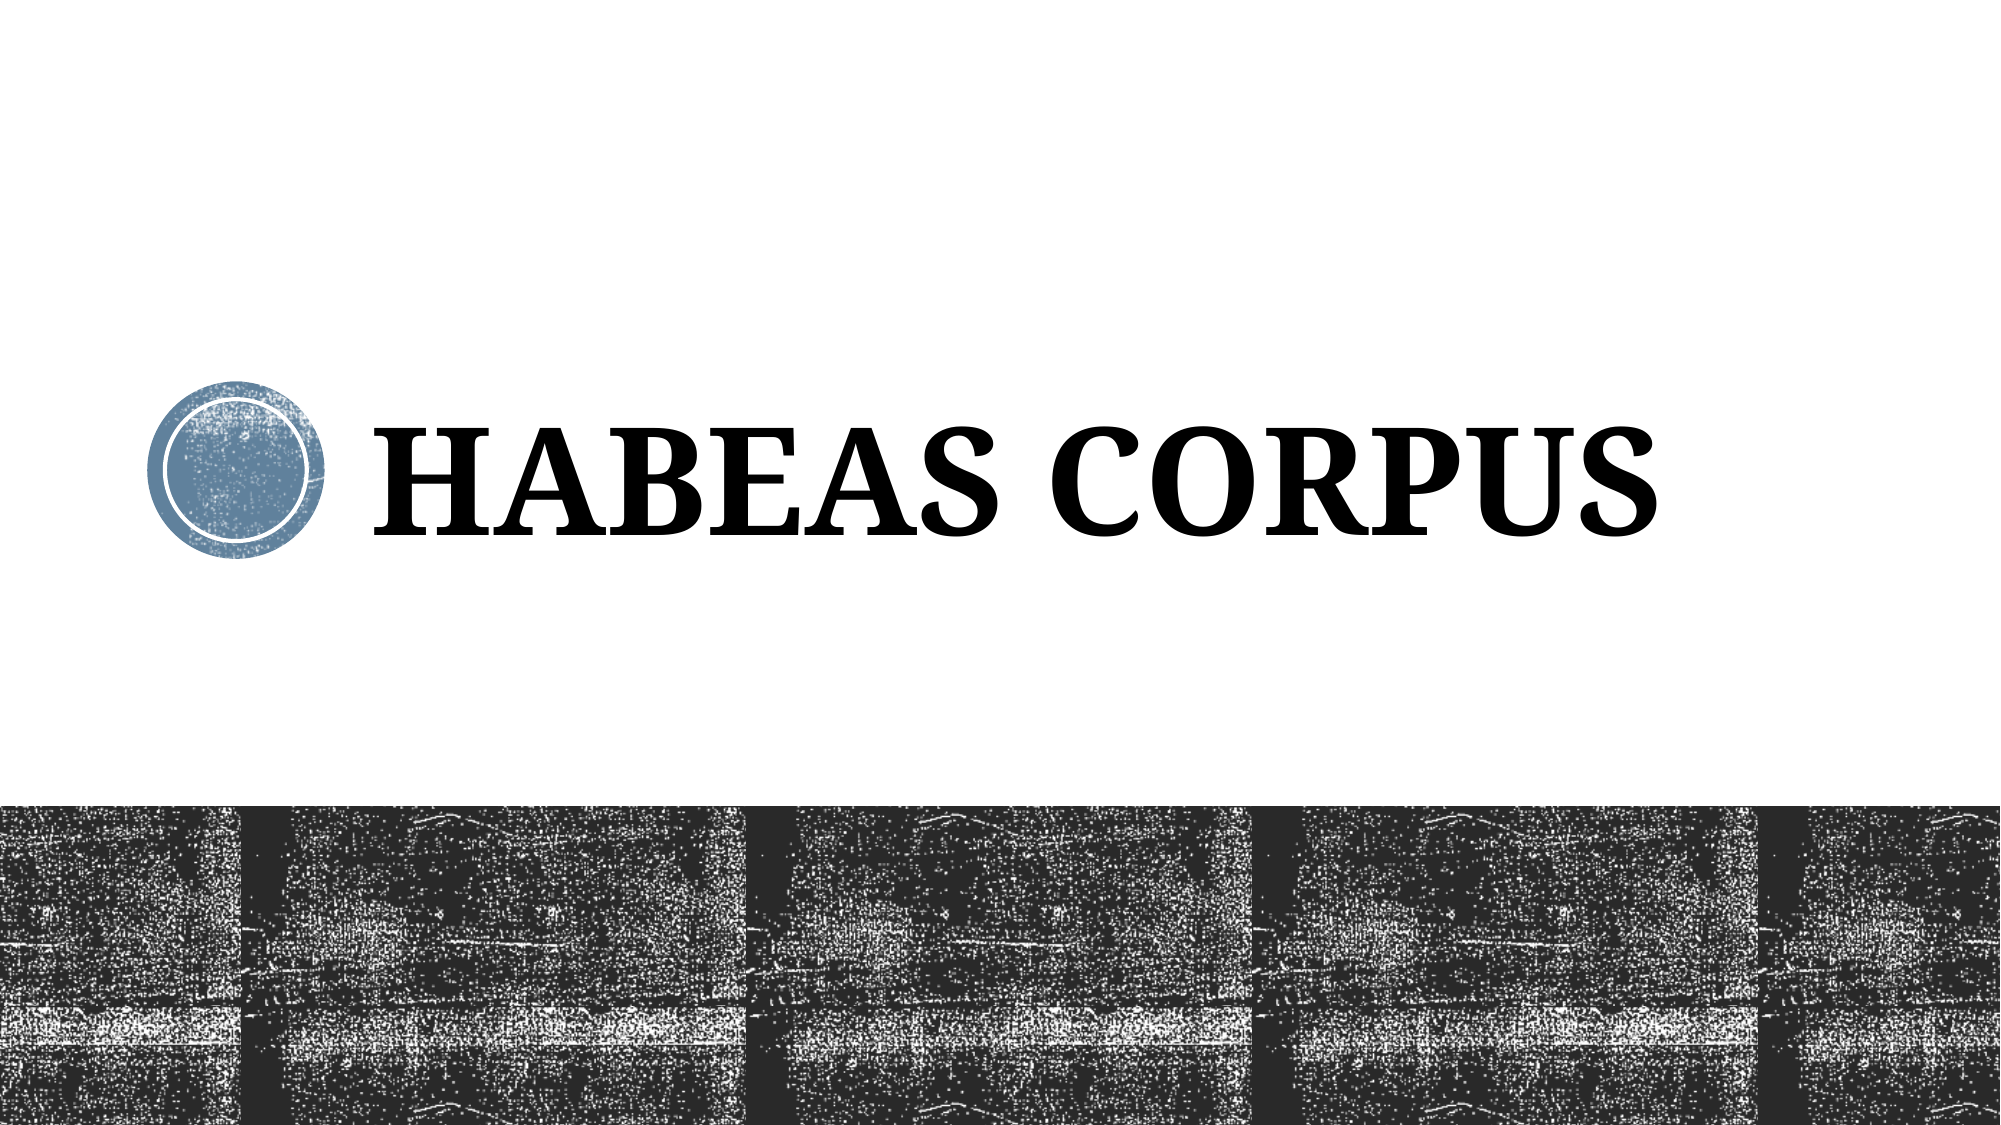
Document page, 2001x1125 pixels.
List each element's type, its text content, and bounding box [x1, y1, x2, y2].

title HABEAS CORPUS [355, 201, 1878, 779]
list 8(1) Unless the Court otherwise directs, any interlocutory application in proceedings on an application for judicial review may be made to a judge in chambers, notwithstanding that the application for judicial review is to be heard by a judge in open court. (2) In this paragraph ‘interlocutory application’ includes an application for an order discontinuing the application or for cross-examination of the maker of an affidavit. (3) This rule is without prejudice to any statutory provision or rule of law restricting the making of an order against the Crown. [0, 806, 2000, 1125]
